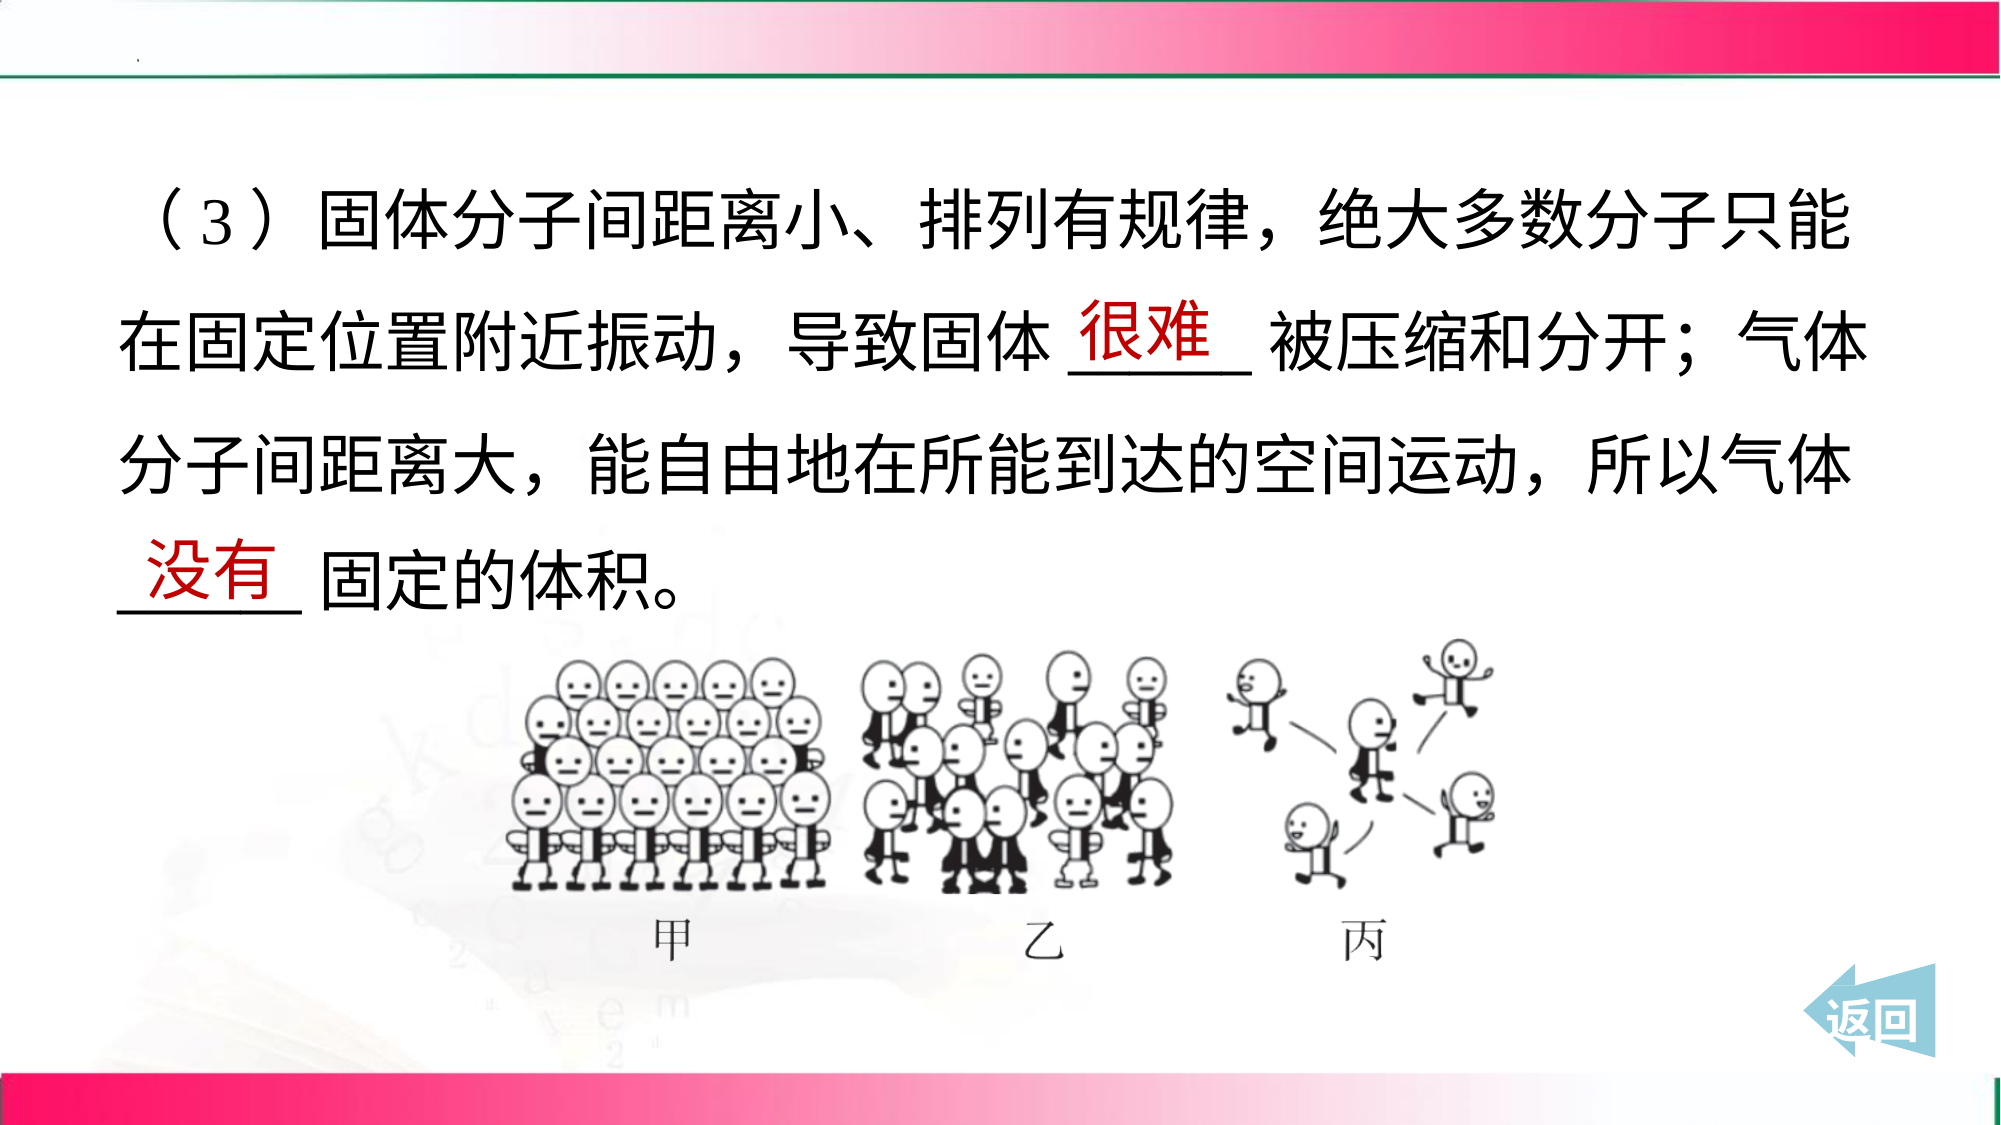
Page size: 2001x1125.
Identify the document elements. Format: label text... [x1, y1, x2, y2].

text_box 很难 [1054, 251, 1237, 357]
picture [0, 0, 2001, 1125]
text_box （3）固体分子间距离小、排列有规律，绝大多数分子只能 在固定位置附近振动，导致固体______被压缩和分开；气体 分子间距离大，能自由地在所能到达的空间运动，所以气体 ______固定的体积。 [117, 135, 1882, 607]
text_box 返回 [1803, 963, 1936, 1058]
text_box 没有 [121, 491, 304, 597]
